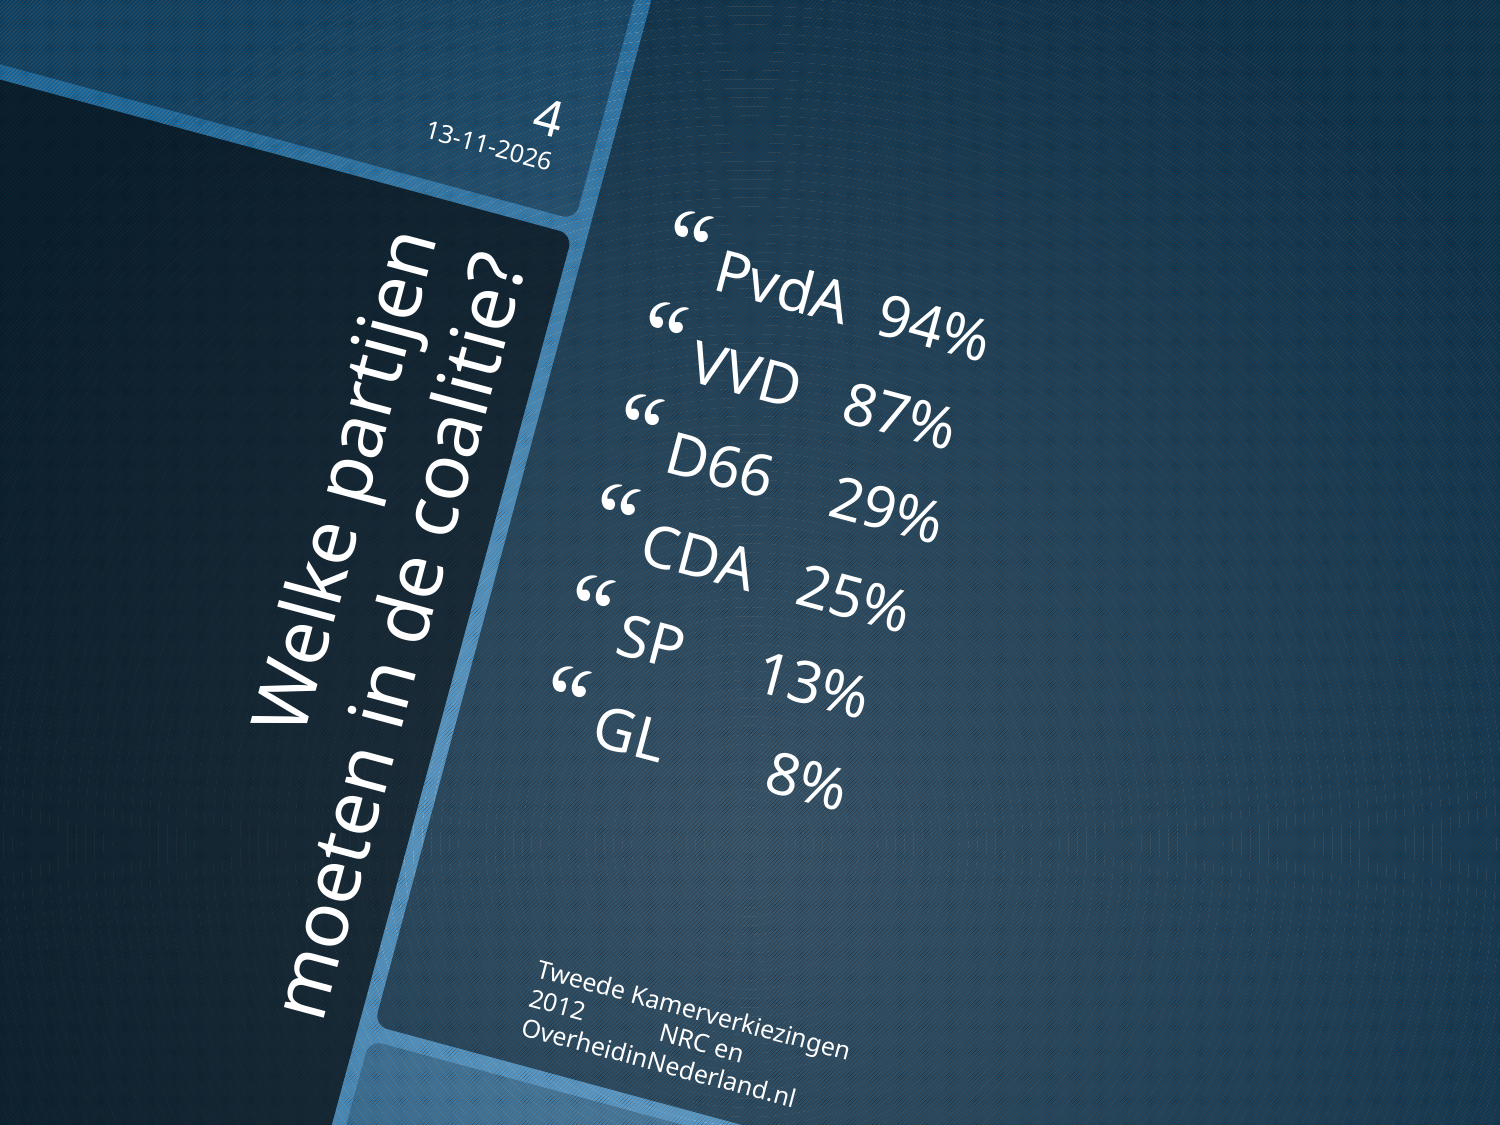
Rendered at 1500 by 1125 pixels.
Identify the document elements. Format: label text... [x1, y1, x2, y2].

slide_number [274, 81, 569, 197]
slide_number 4 [206, 1, 585, 157]
list PvdA 94% VVD 87% D66 29% CDA 25% SP 13% GL 8% [475, 72, 1430, 1076]
footer Tweede Kamerverkiezingen 2012 NRC en OverheidinNederland.nl [508, 963, 925, 1125]
title Welke partijen moeten in de coalitie? [69, 181, 554, 1056]
